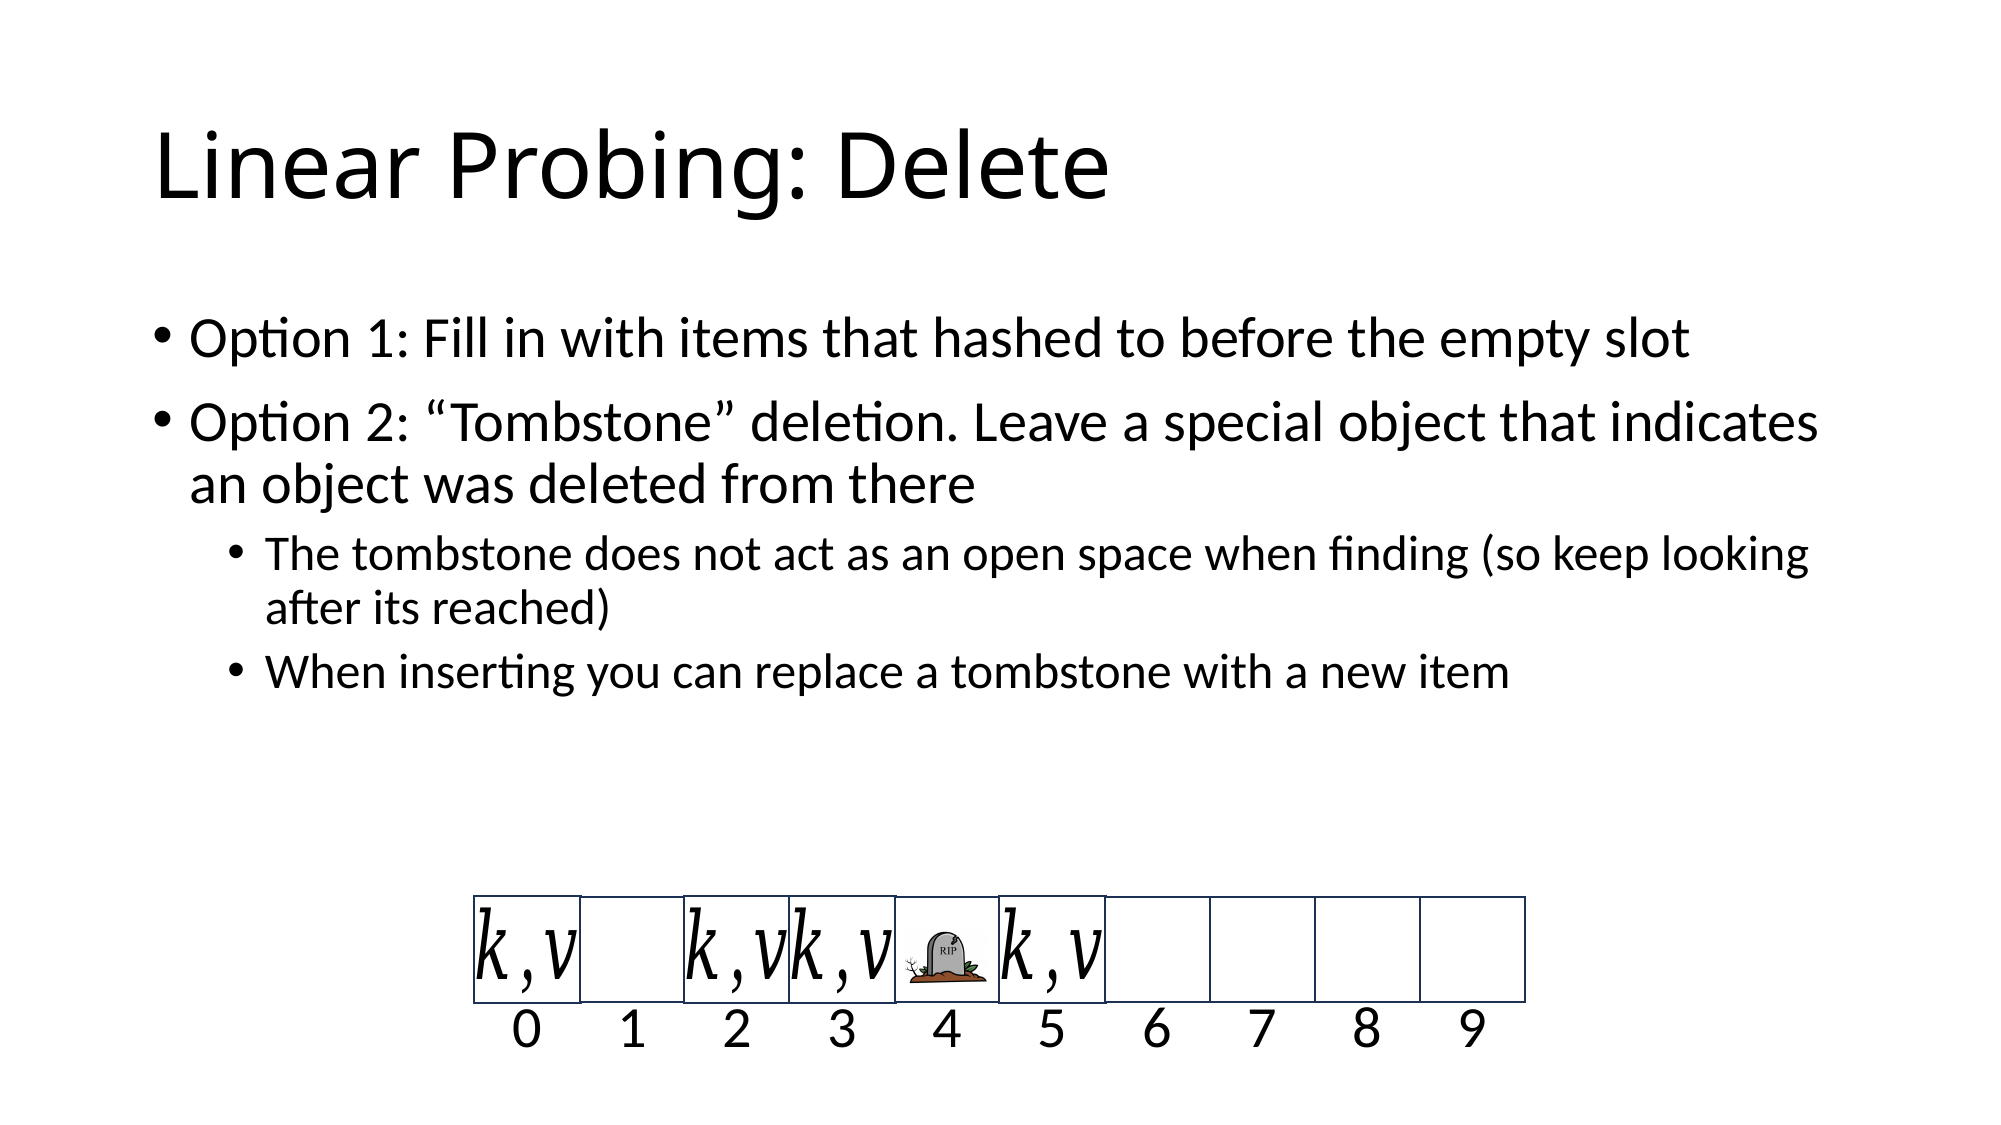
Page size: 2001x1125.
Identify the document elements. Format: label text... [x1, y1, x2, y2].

title Linear Probing: Delete [137, 59, 1863, 278]
list Option 1: Fill in with items that hashed to before the empty slot Option 2: “Tombstone” deletion. Leave a special object that indicates an object was deleted from there The tombstone does not act as an open space when finding (so keep looking after its reached) When inserting you can replace a tombstone with a new item [137, 299, 1863, 1014]
picture [904, 925, 989, 988]
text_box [474, 896, 1525, 1077]
